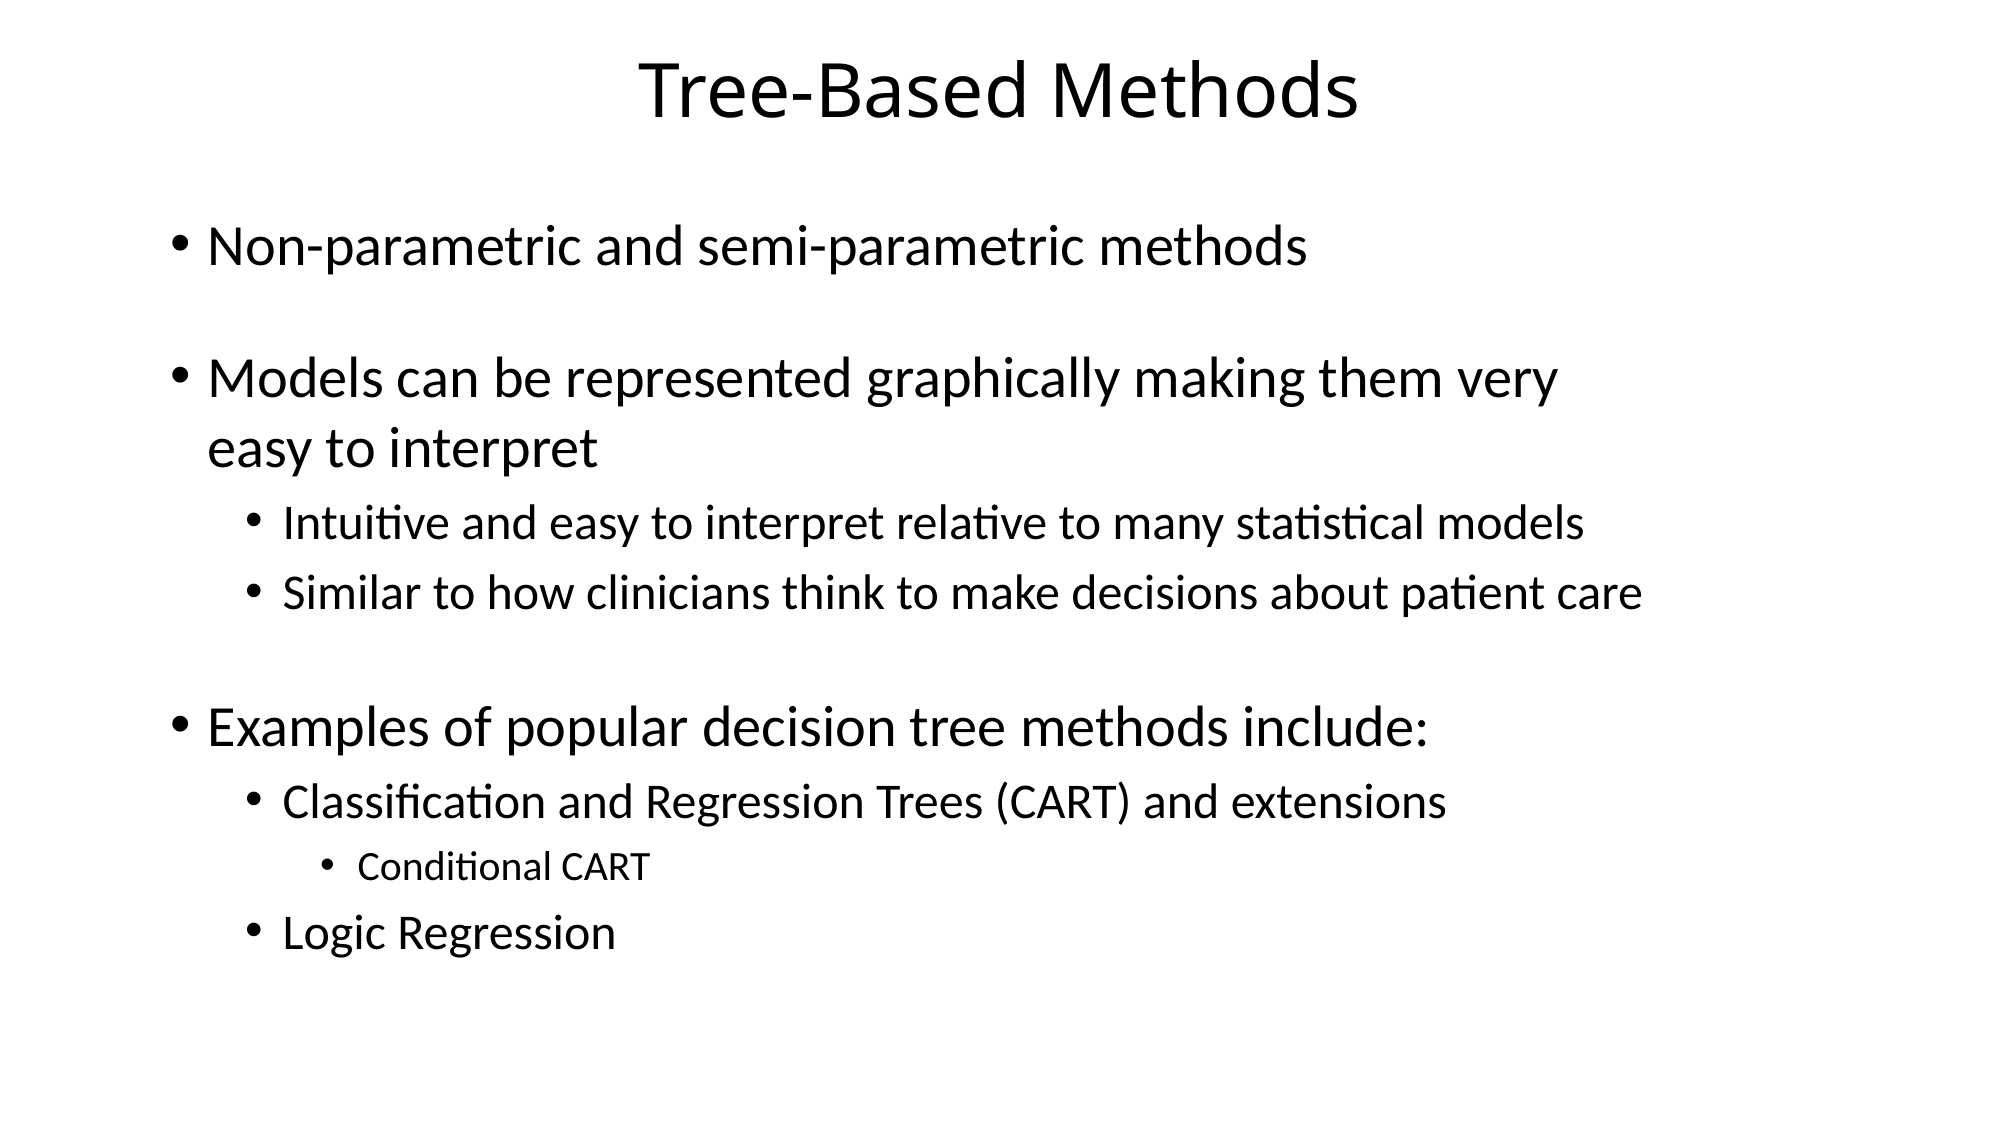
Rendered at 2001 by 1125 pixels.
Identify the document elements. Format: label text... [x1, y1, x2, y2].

title Tree-Based Methods [324, 0, 1675, 188]
list Non-parametric and semi-parametric methods Models can be represented graphically making them very easy to interpret Intuitive and easy to interpret relative to many statistical models Similar to how clinicians think to make decisions about patient care Examples of popular decision tree methods include: Classification and Regression Trees (CART) and extensions Conditional CART Logic Regression [155, 200, 1675, 1055]
